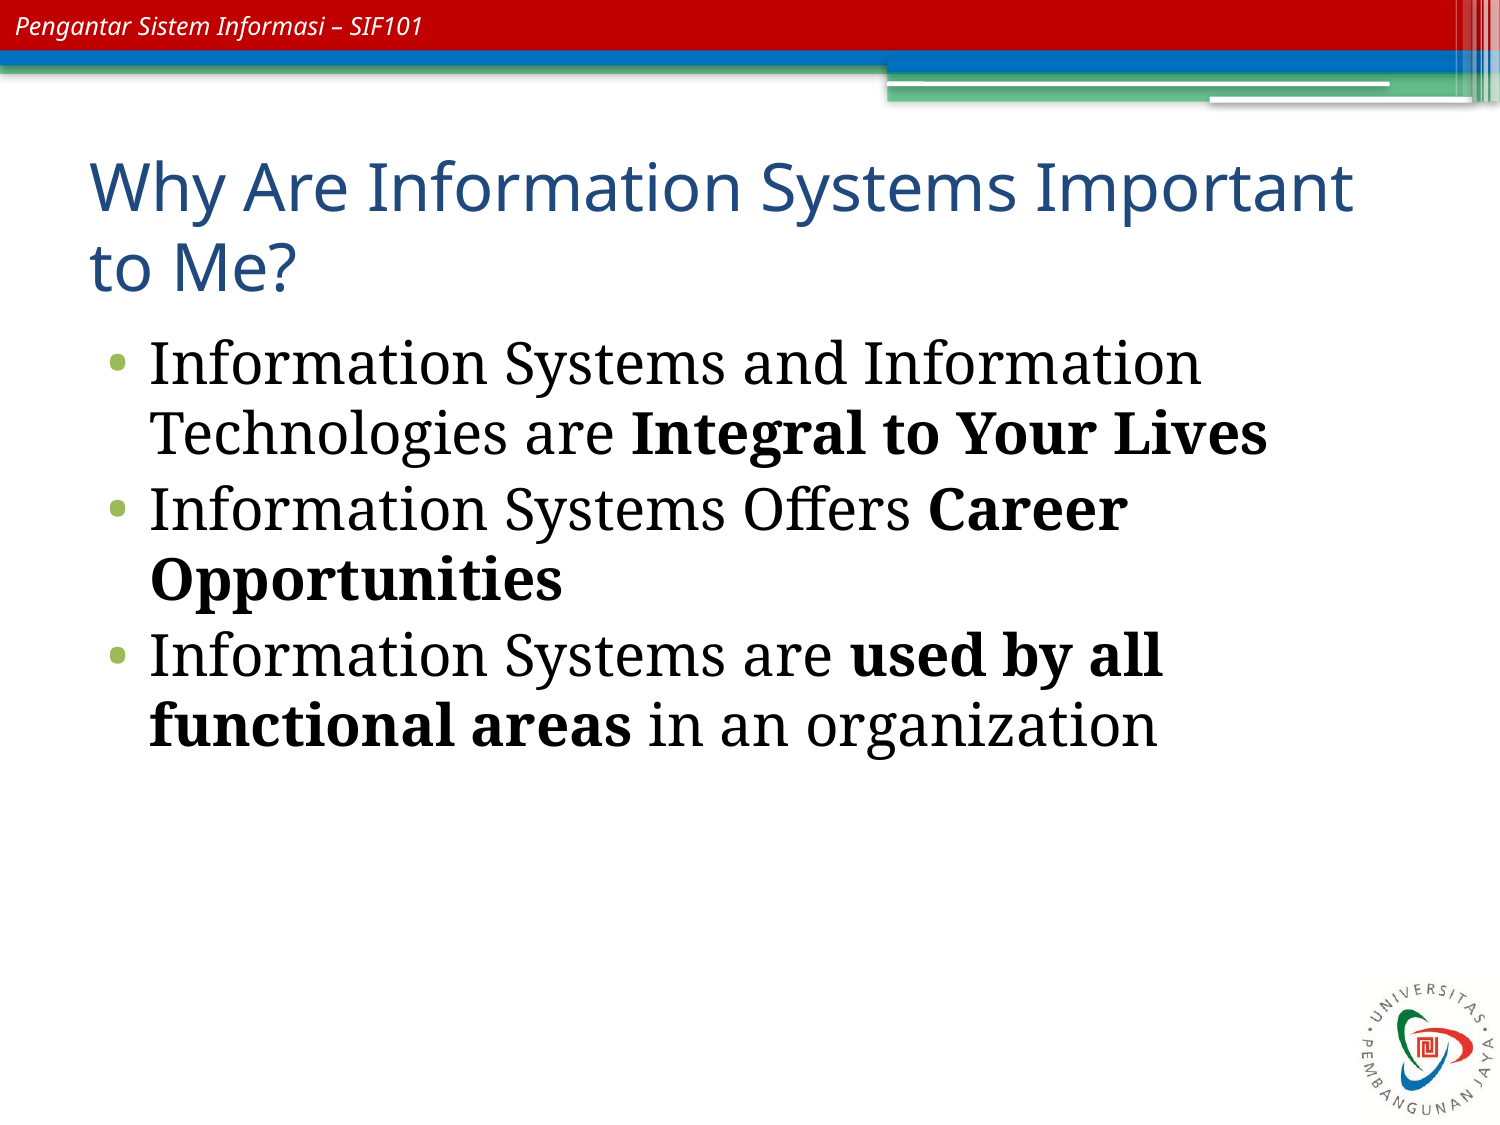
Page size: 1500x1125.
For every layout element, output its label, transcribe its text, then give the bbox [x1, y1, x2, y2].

list Information Systems and Information Technologies are Integral to Your Lives Information Systems Offers Career Opportunities Information Systems are used by all functional areas in an organization [75, 318, 1425, 1029]
title Why Are Information Systems Important to Me? [75, 137, 1425, 313]
picture [1352, 975, 1500, 1125]
